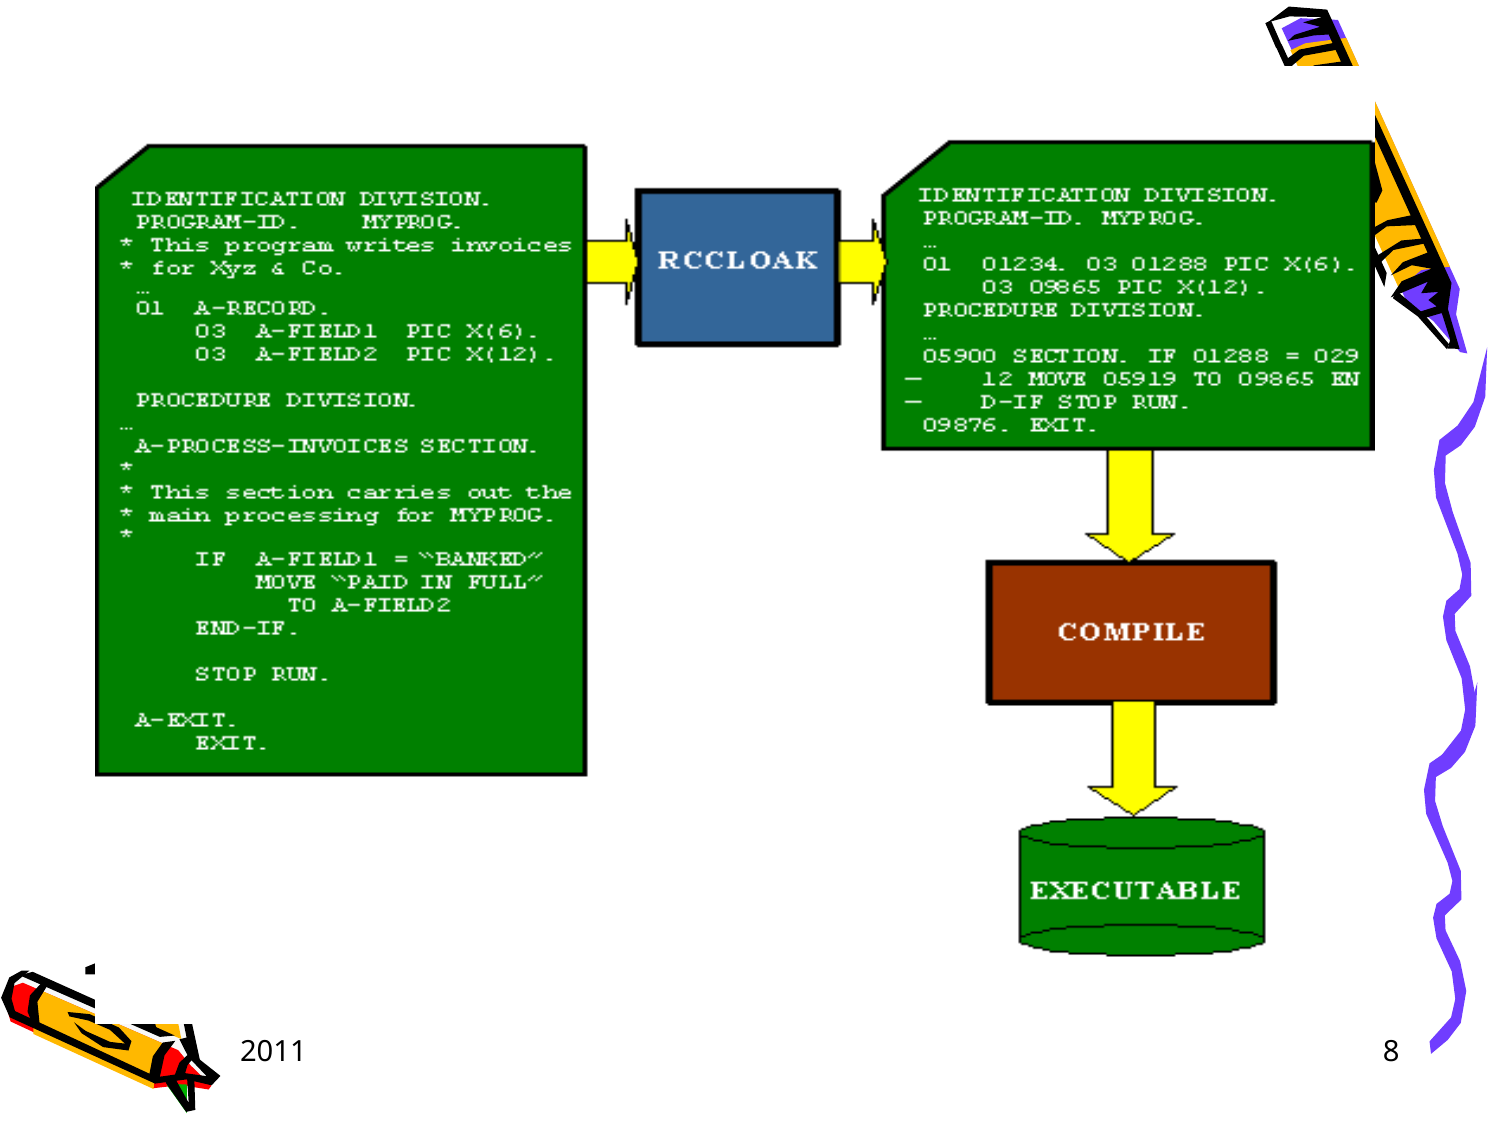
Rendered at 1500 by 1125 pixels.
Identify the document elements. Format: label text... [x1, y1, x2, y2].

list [95, 66, 1376, 1024]
slide_number 8 [1101, 1024, 1415, 1101]
slide_number 2011 [224, 1032, 538, 1101]
